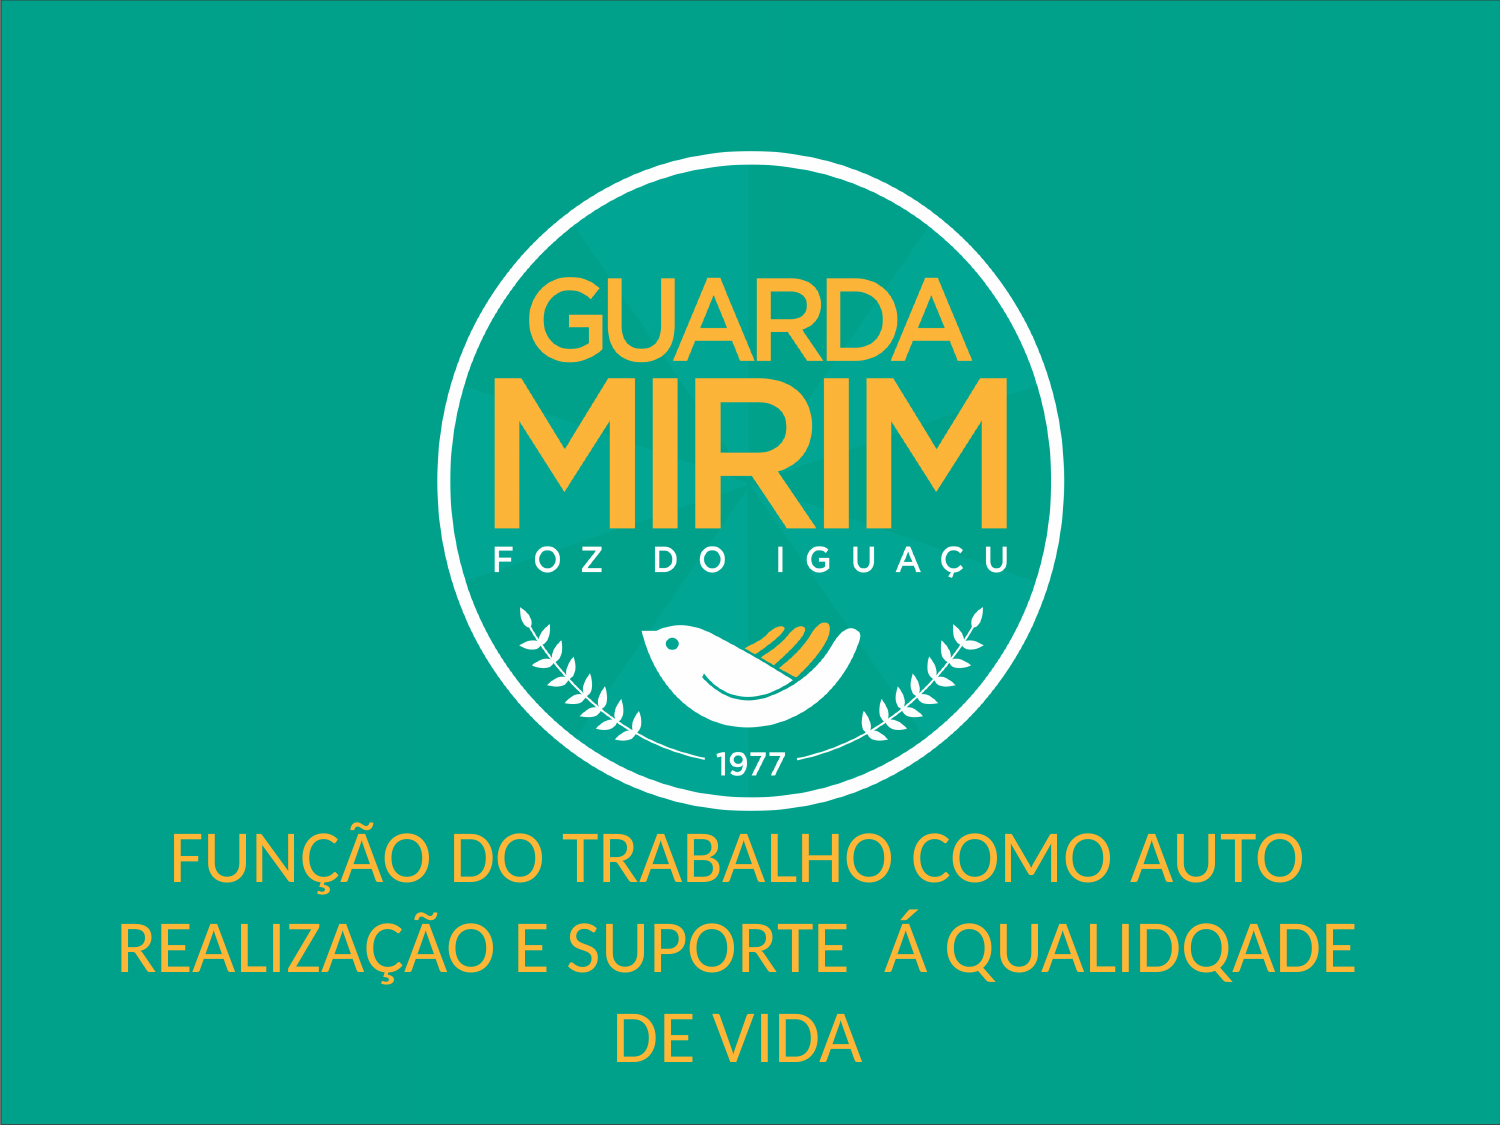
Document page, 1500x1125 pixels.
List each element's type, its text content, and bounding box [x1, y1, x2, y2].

title FUNÇÃO DO TRABALHO COMO AUTO REALIZAÇÃO E SUPORTE Á QUALIDQADE DE VIDA [100, 822, 1376, 1064]
picture [0, 0, 1500, 1125]
